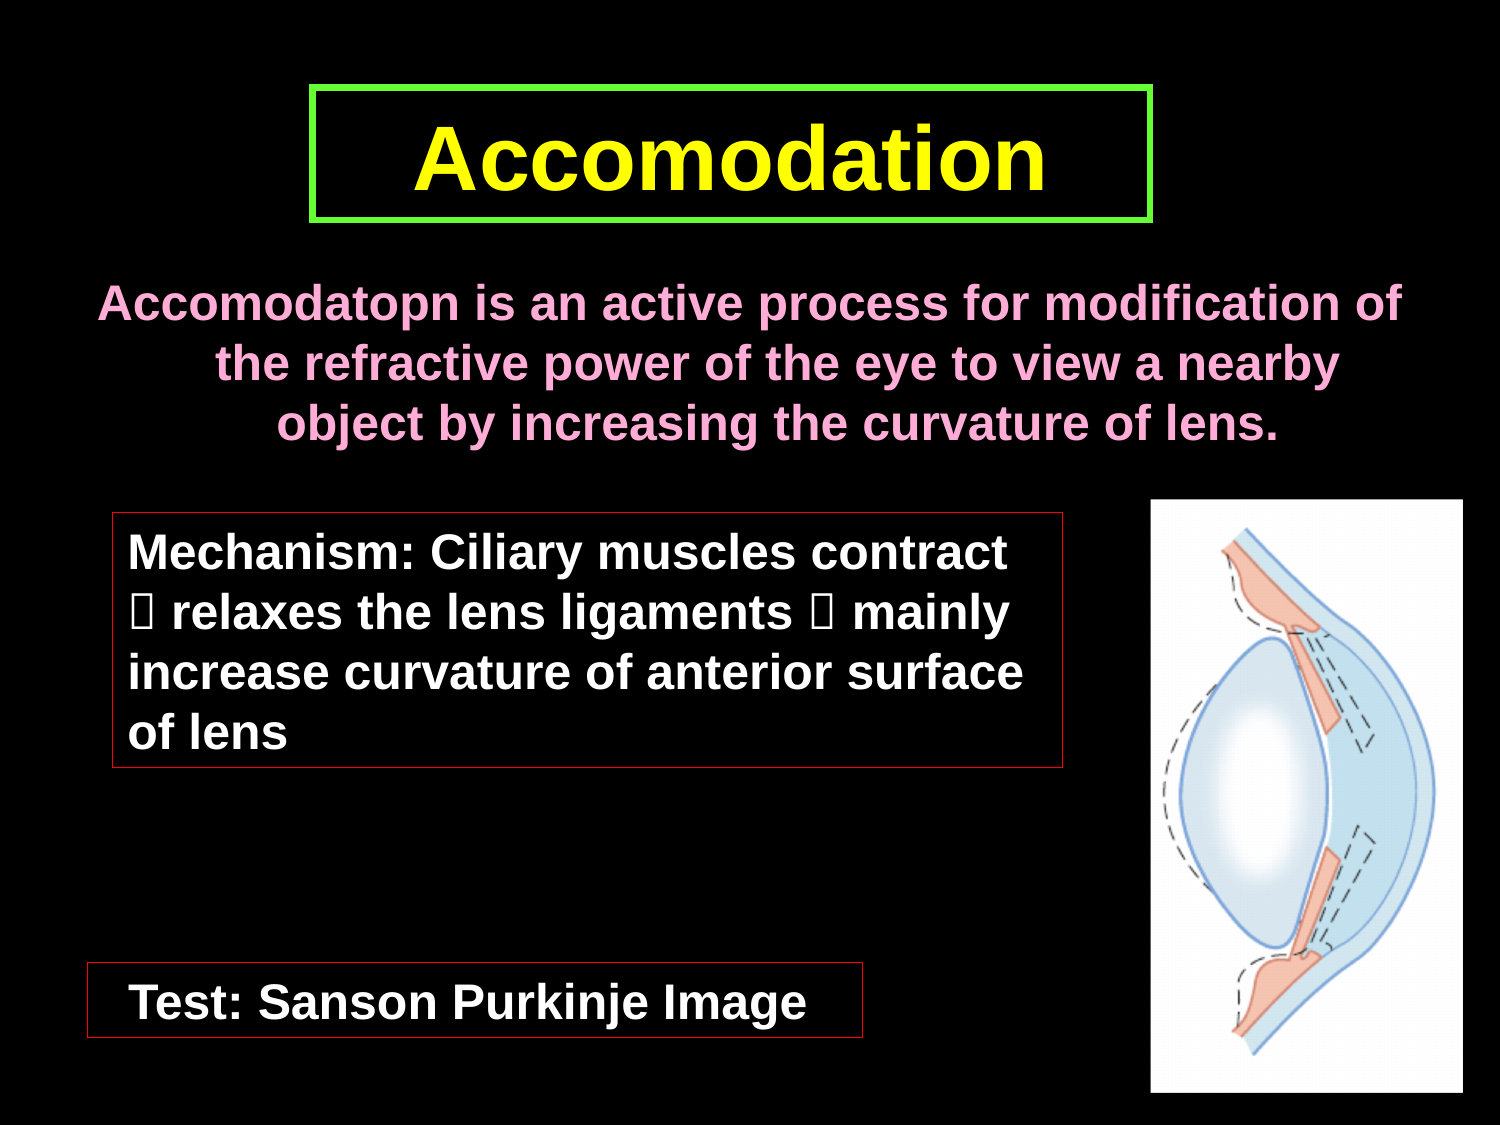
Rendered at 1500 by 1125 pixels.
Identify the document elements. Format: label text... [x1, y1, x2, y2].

title Accomodation [312, 87, 1151, 221]
text_box Test: Sanson Purkinje Image [87, 962, 863, 1038]
list Accomodatopn is an active process for modification of the refractive power of the eye to view a nearby object by increasing the curvature of lens. [74, 262, 1426, 476]
text_box Mechanism: Ciliary muscles contract  relaxes the lens ligaments  mainly increase curvature of anterior surface of lens [112, 512, 1063, 768]
picture [1009, 500, 1500, 1092]
